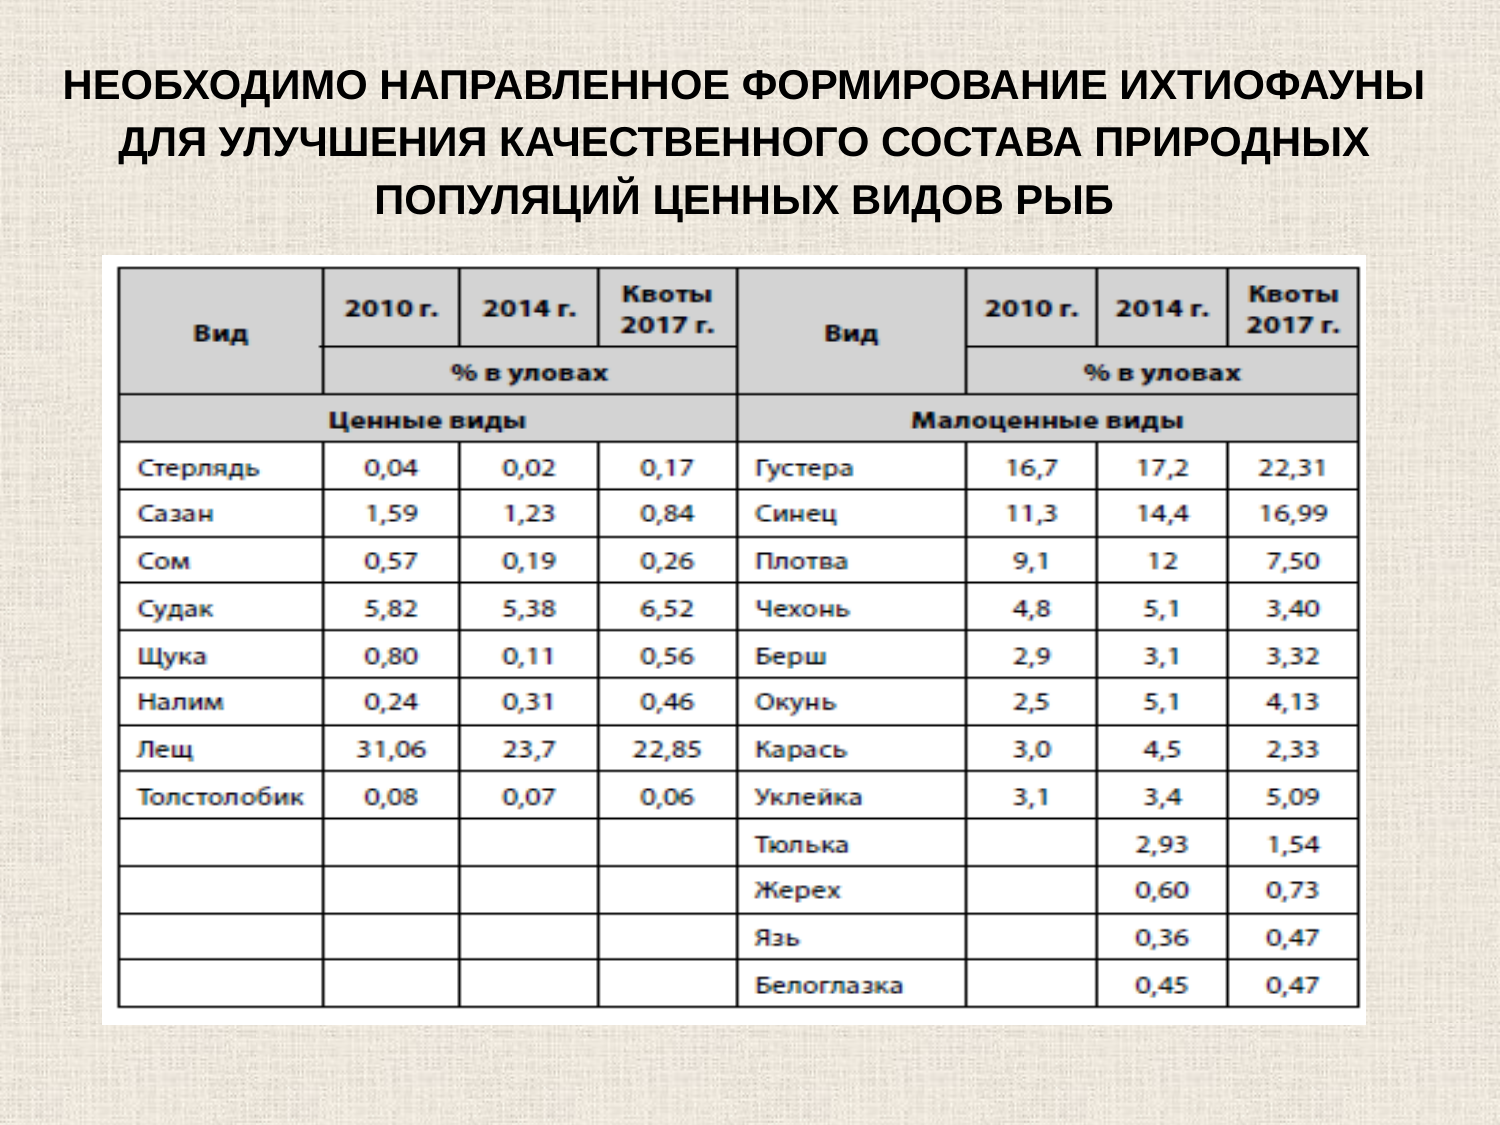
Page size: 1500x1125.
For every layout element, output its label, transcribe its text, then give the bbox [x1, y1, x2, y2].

picture [102, 255, 1366, 1025]
text_box Необходимо направленное формирование ихтиофауны для улучшения качественного состава Природных популяций ценных видов рыб [41, 42, 1447, 230]
